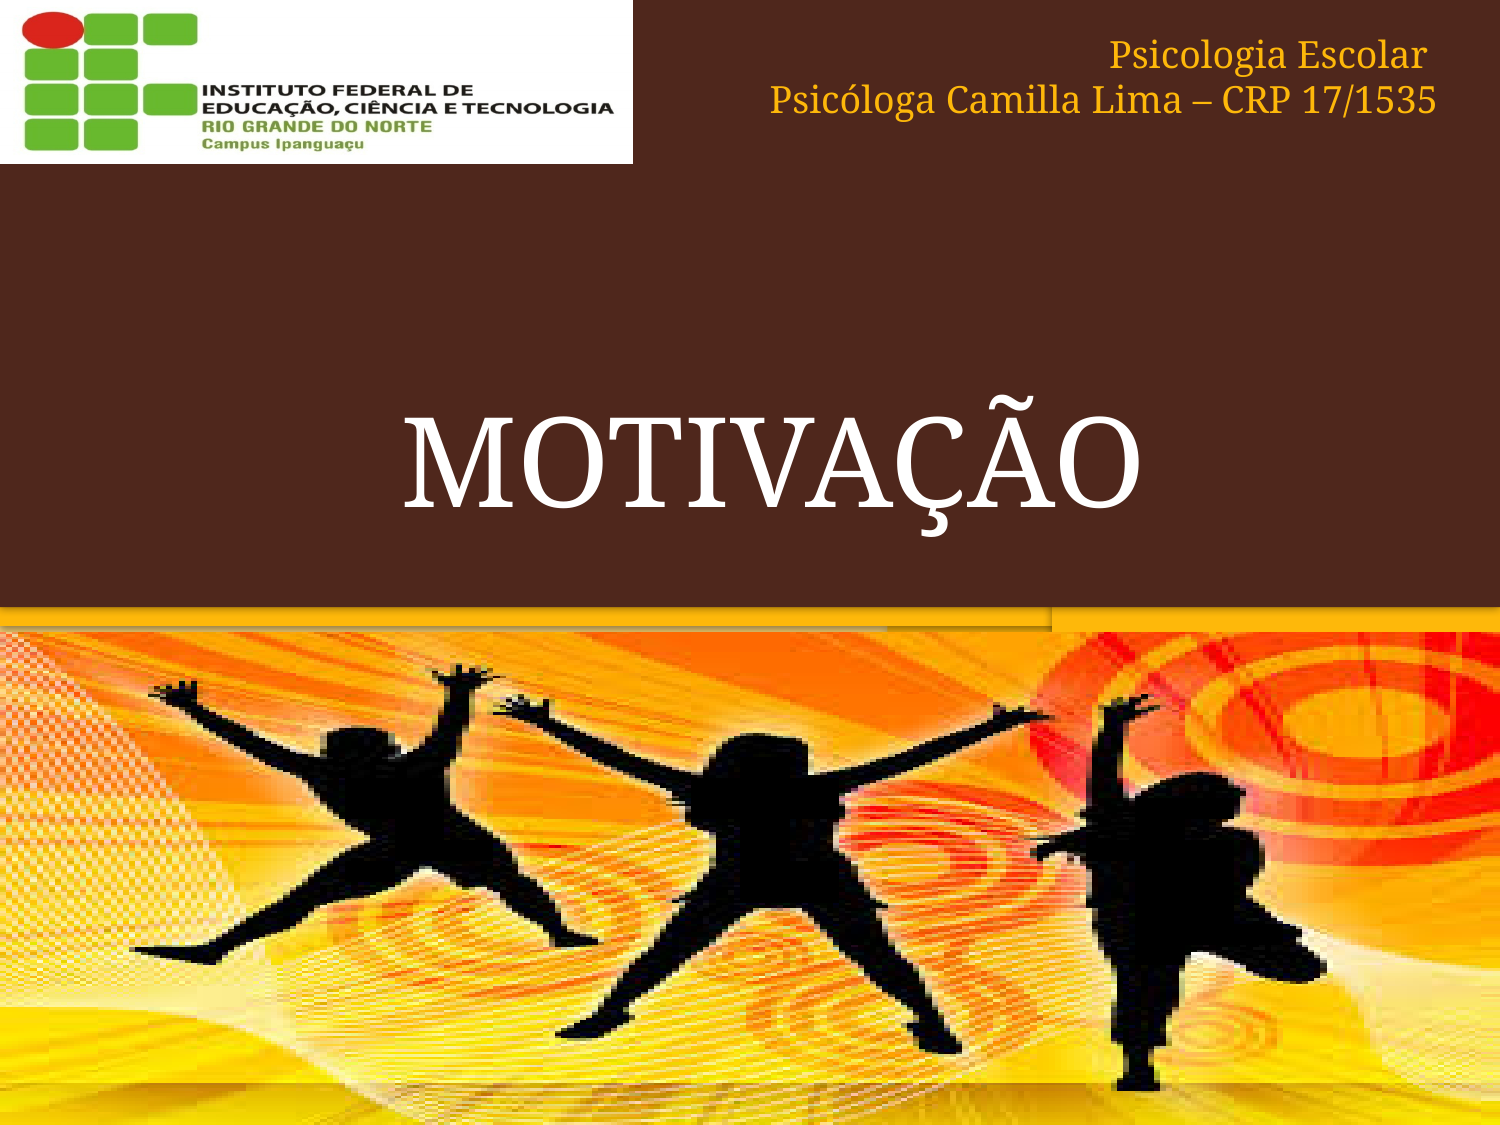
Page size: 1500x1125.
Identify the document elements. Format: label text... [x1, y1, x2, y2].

text_box MOTIVAÇÃO [246, 374, 1301, 540]
subtitle MOTIVAÇÃO [187, 23, 1463, 221]
picture [0, 0, 633, 165]
picture [0, 632, 1500, 1125]
text_box Psicologia Escolar Psicóloga Camilla Lima – CRP 17/1535 [738, 23, 1454, 129]
